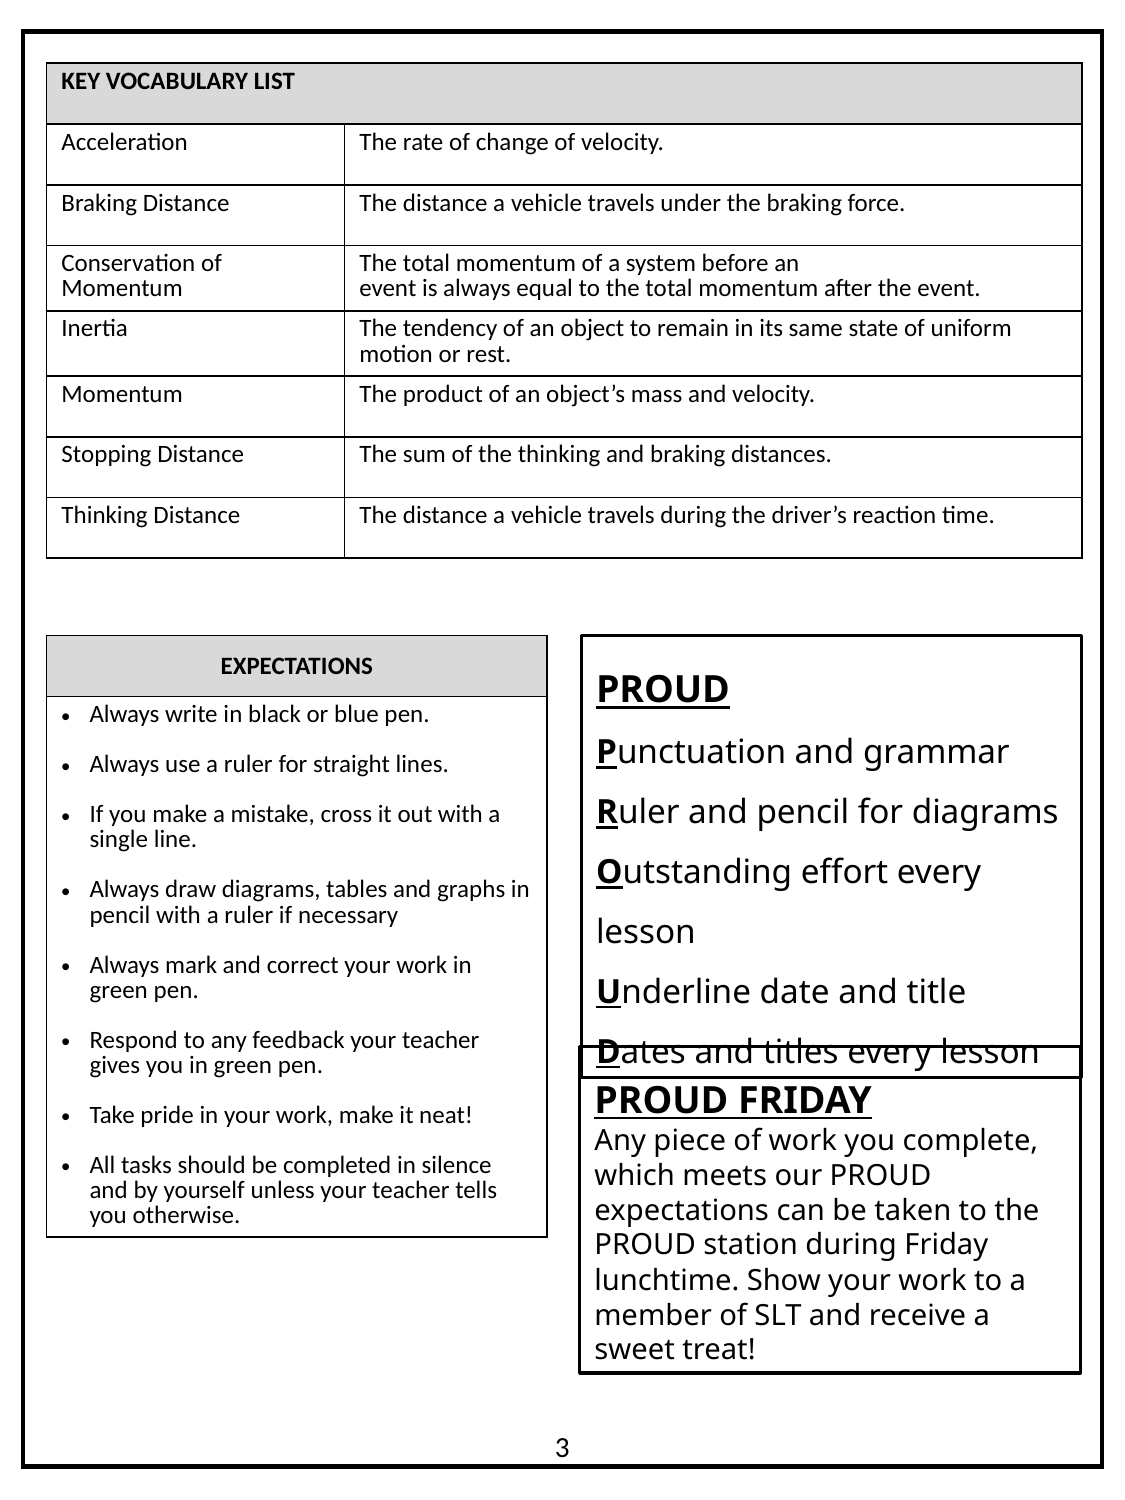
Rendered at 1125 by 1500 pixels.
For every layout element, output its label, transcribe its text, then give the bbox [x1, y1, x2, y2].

table_cell The distance a vehicle travels during the driver’s reaction time. [345, 498, 1081, 557]
table_cell The rate of change of velocity. [345, 125, 1081, 184]
text_box 3 [540, 1420, 620, 1471]
table_cell Momentum [47, 377, 344, 436]
table_cell Conservation of Momentum [47, 246, 344, 310]
text_box PROUD Punctuation and grammar Ruler and pencil for diagrams Outstanding effort every lesson Underline date and title Dates and titles every lesson [581, 635, 1082, 1078]
table_cell The tendency of an object to remain in its same state of uniform motion or rest. [345, 312, 1081, 375]
table_cell The product of an object’s mass and velocity. [345, 377, 1081, 436]
table_cell Inertia [47, 312, 344, 375]
table_cell The total momentum of a system before an event is always equal to the total momentum after the event. [345, 246, 1081, 310]
table_cell The distance a vehicle travels under the braking force. [345, 186, 1081, 245]
table_cell Always write in black or blue pen. Always use a ruler for straight lines. If you make a mistake, cross it out with a single line. Always draw diagrams, tables and graphs in pencil with a ruler if necessary Always mark and correct your work in green pen. Respond to any feedback your teacher gives you in green pen. Take pride in your work, make it neat! All tasks should be completed in silence and by yourself unless your teacher tells you otherwise. [47, 697, 546, 1236]
text_box PROUD FRIDAY Any piece of work you complete, which meets our PROUD expectations can be taken to the PROUD station during Friday lunchtime. Show your work to a member of SLT and receive a sweet treat! [579, 1046, 1081, 1374]
table_cell Thinking Distance [47, 498, 344, 557]
table_cell Braking Distance [47, 186, 344, 245]
table_cell The sum of the thinking and braking distances. [345, 438, 1081, 497]
text_box [22, 30, 1103, 1468]
table_header EXPECTATIONS [47, 636, 546, 696]
table_cell Stopping Distance [47, 438, 344, 497]
table_cell Acceleration [47, 125, 344, 184]
table_header KEY VOCABULARY LIST [47, 64, 1081, 123]
